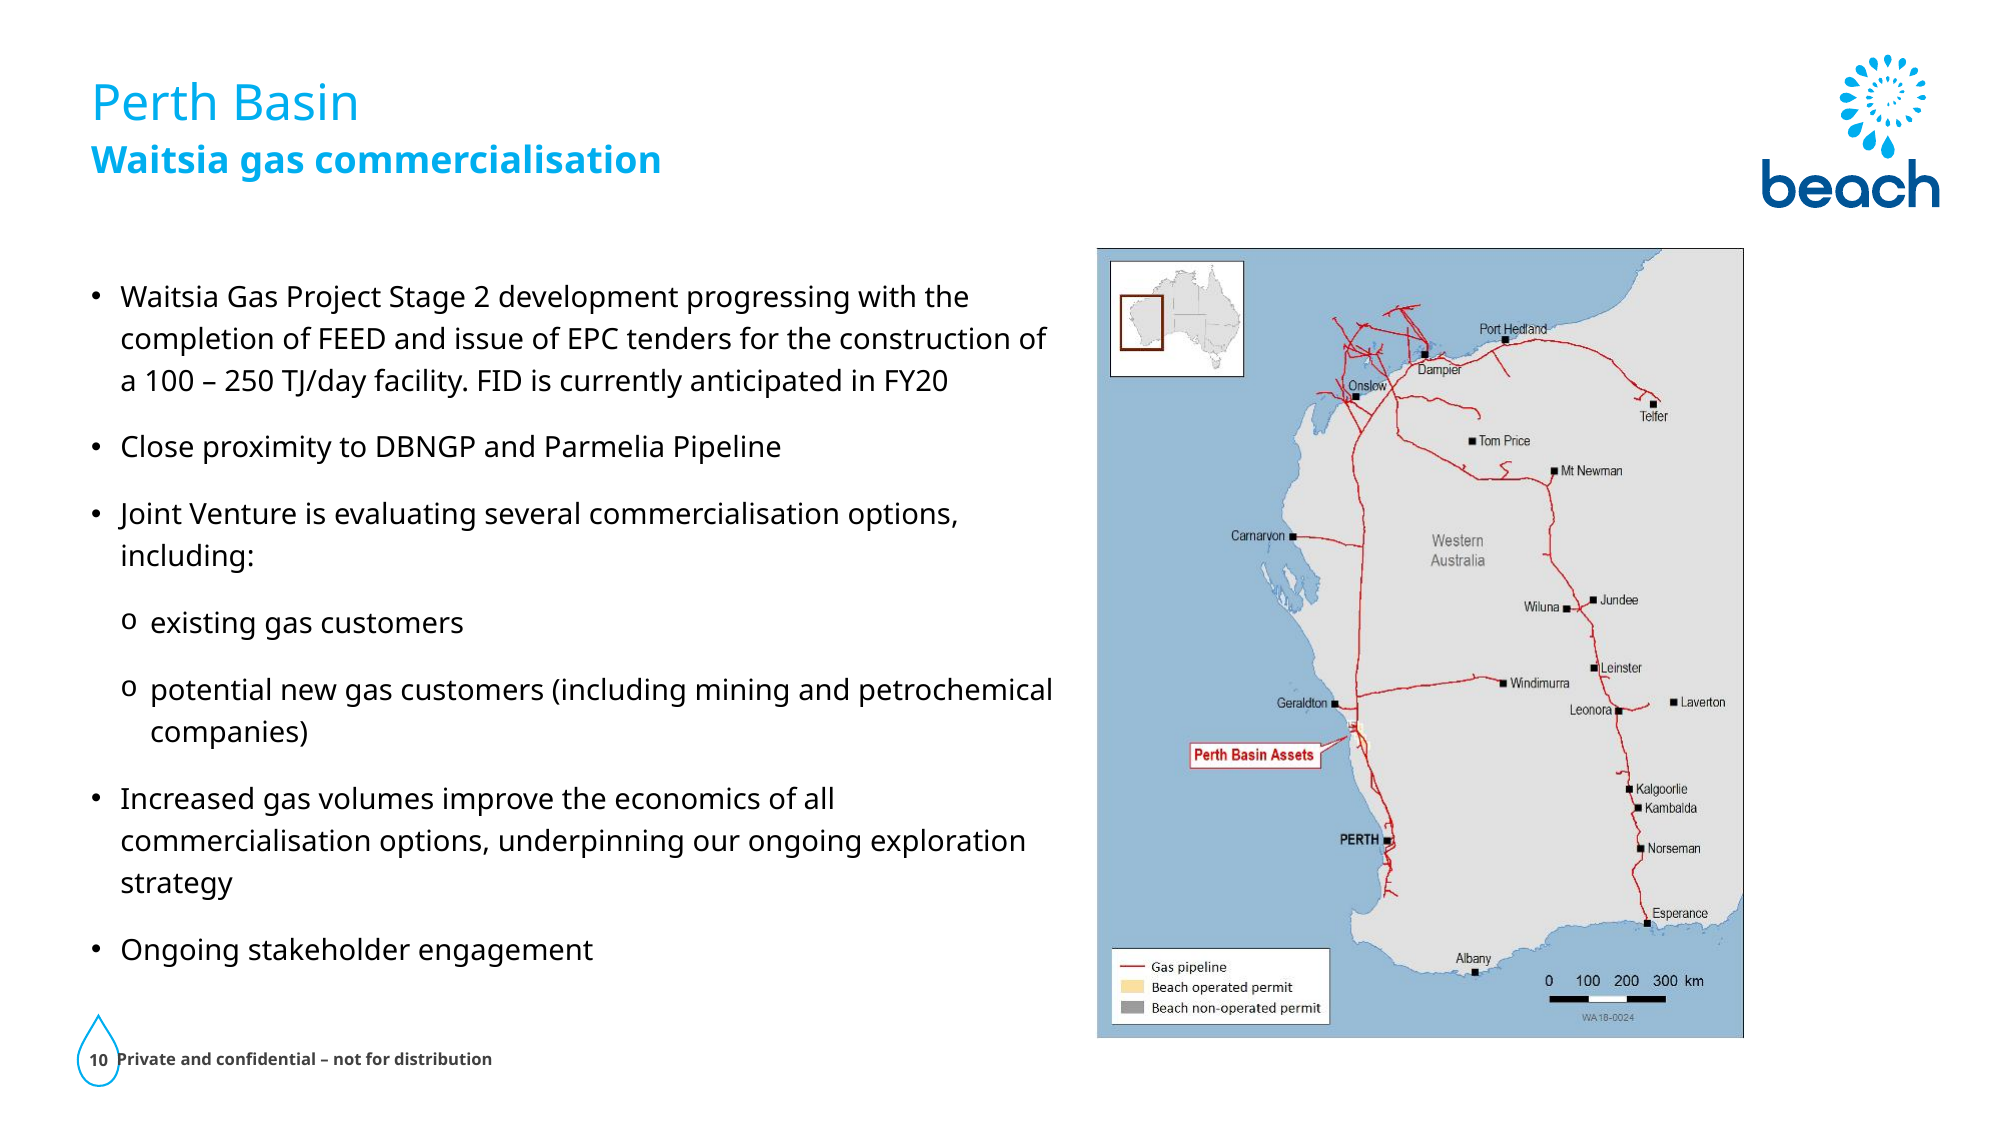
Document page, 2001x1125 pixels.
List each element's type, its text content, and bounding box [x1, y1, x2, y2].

list Waitsia Gas Project Stage 2 development progressing with the completion of FEED and issue of EPC tenders for the construction of a 100 – 250 TJ/day facility. FID is currently anticipated in FY20 Close proximity to DBNGP and Parmelia Pipeline Joint Venture is evaluating several commercialisation options, including: existing gas customers potential new gas customers (including mining and petrochemical companies) Increased gas volumes improve the economics of all commercialisation options, underpinning our ongoing exploration strategy Ongoing stakeholder engagement [90, 271, 1059, 1016]
title Perth Basin [90, 76, 1763, 132]
picture [1095, 247, 1745, 1039]
list Waitsia gas commercialisation [90, 135, 1763, 182]
